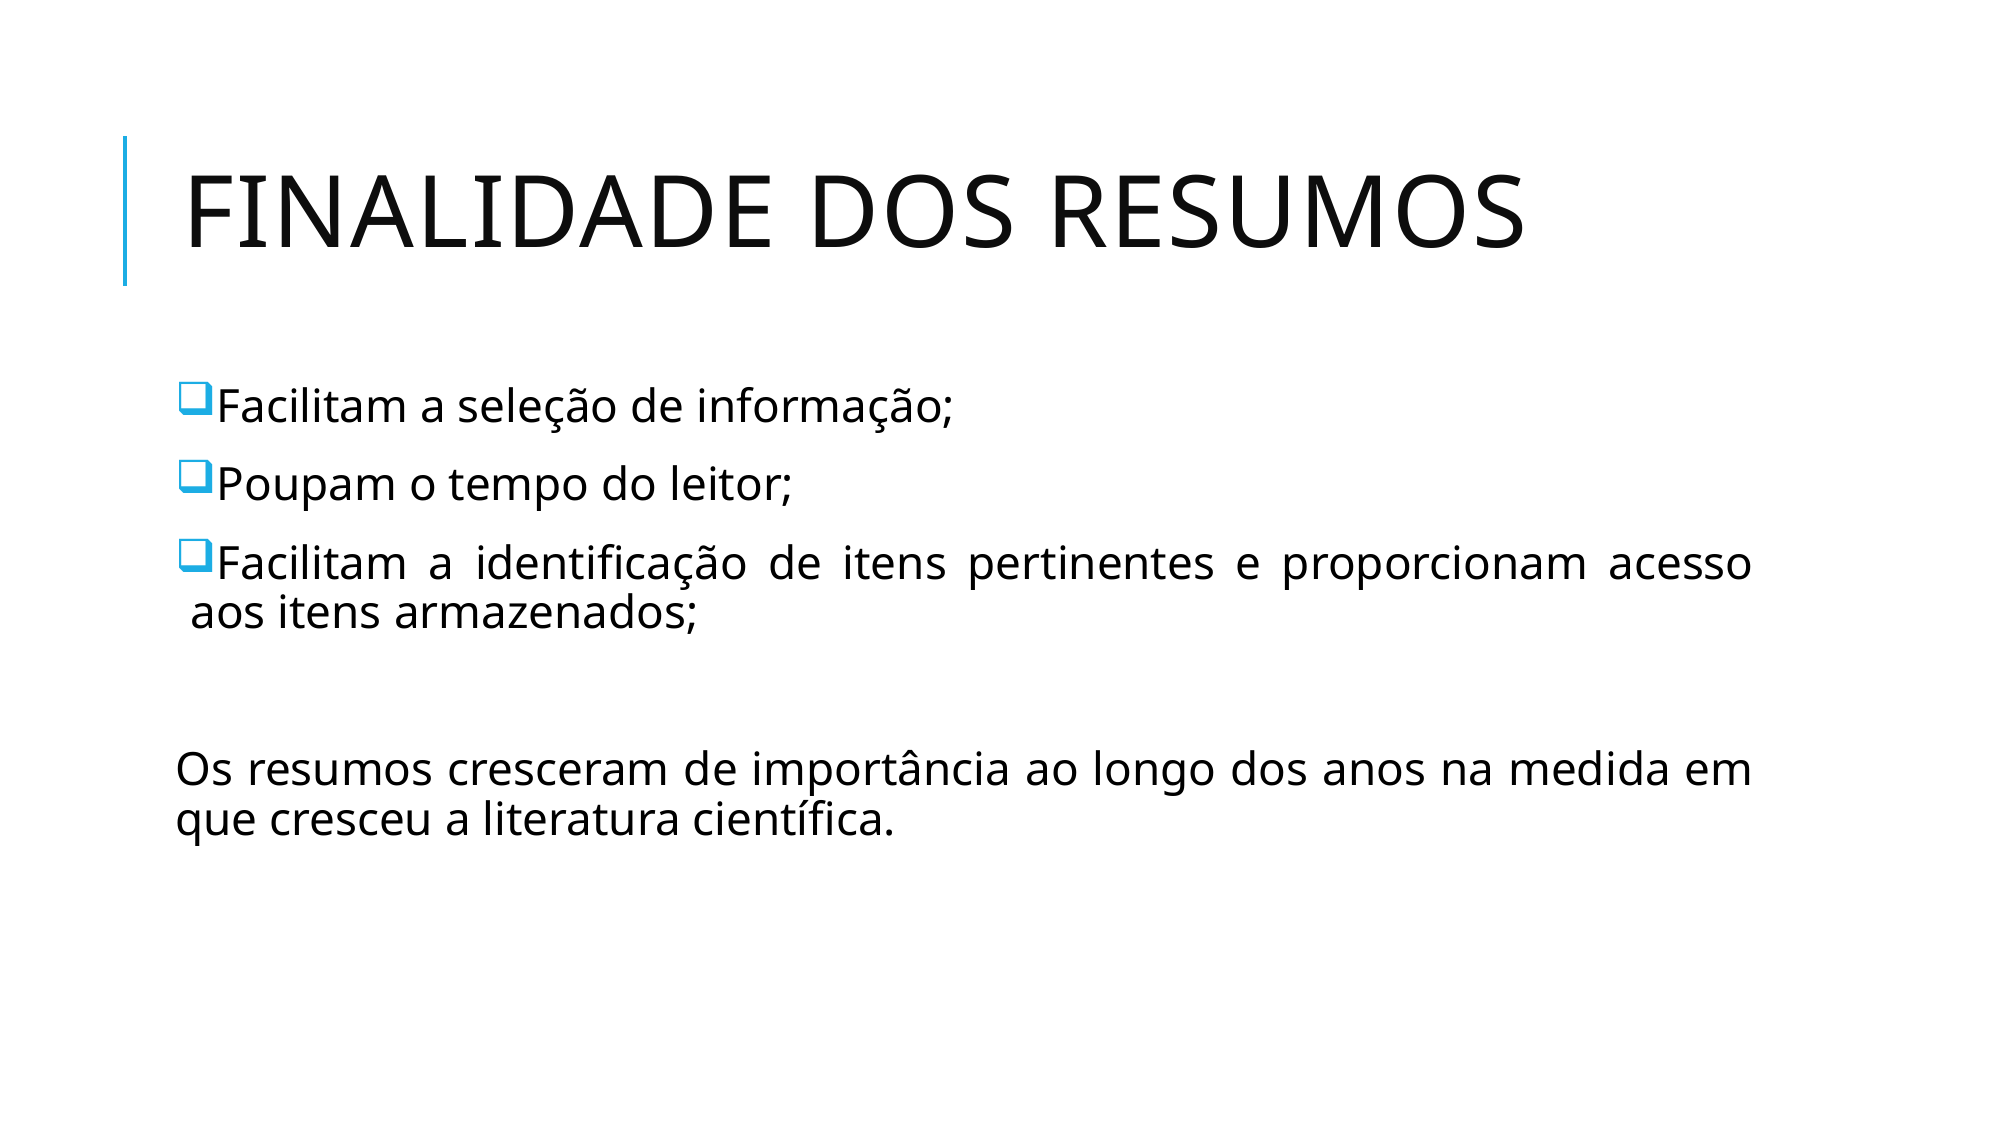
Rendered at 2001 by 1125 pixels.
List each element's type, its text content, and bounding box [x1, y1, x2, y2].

list Facilitam a seleção de informação; Poupam o tempo do leitor; Facilitam a identificação de itens pertinentes e proporcionam acesso aos itens armazenados; Os resumos cresceram de importância ao longo dos anos na medida em que cresceu a literatura científica. [168, 375, 1763, 1035]
title Finalidade dos resumos [168, 96, 1826, 342]
